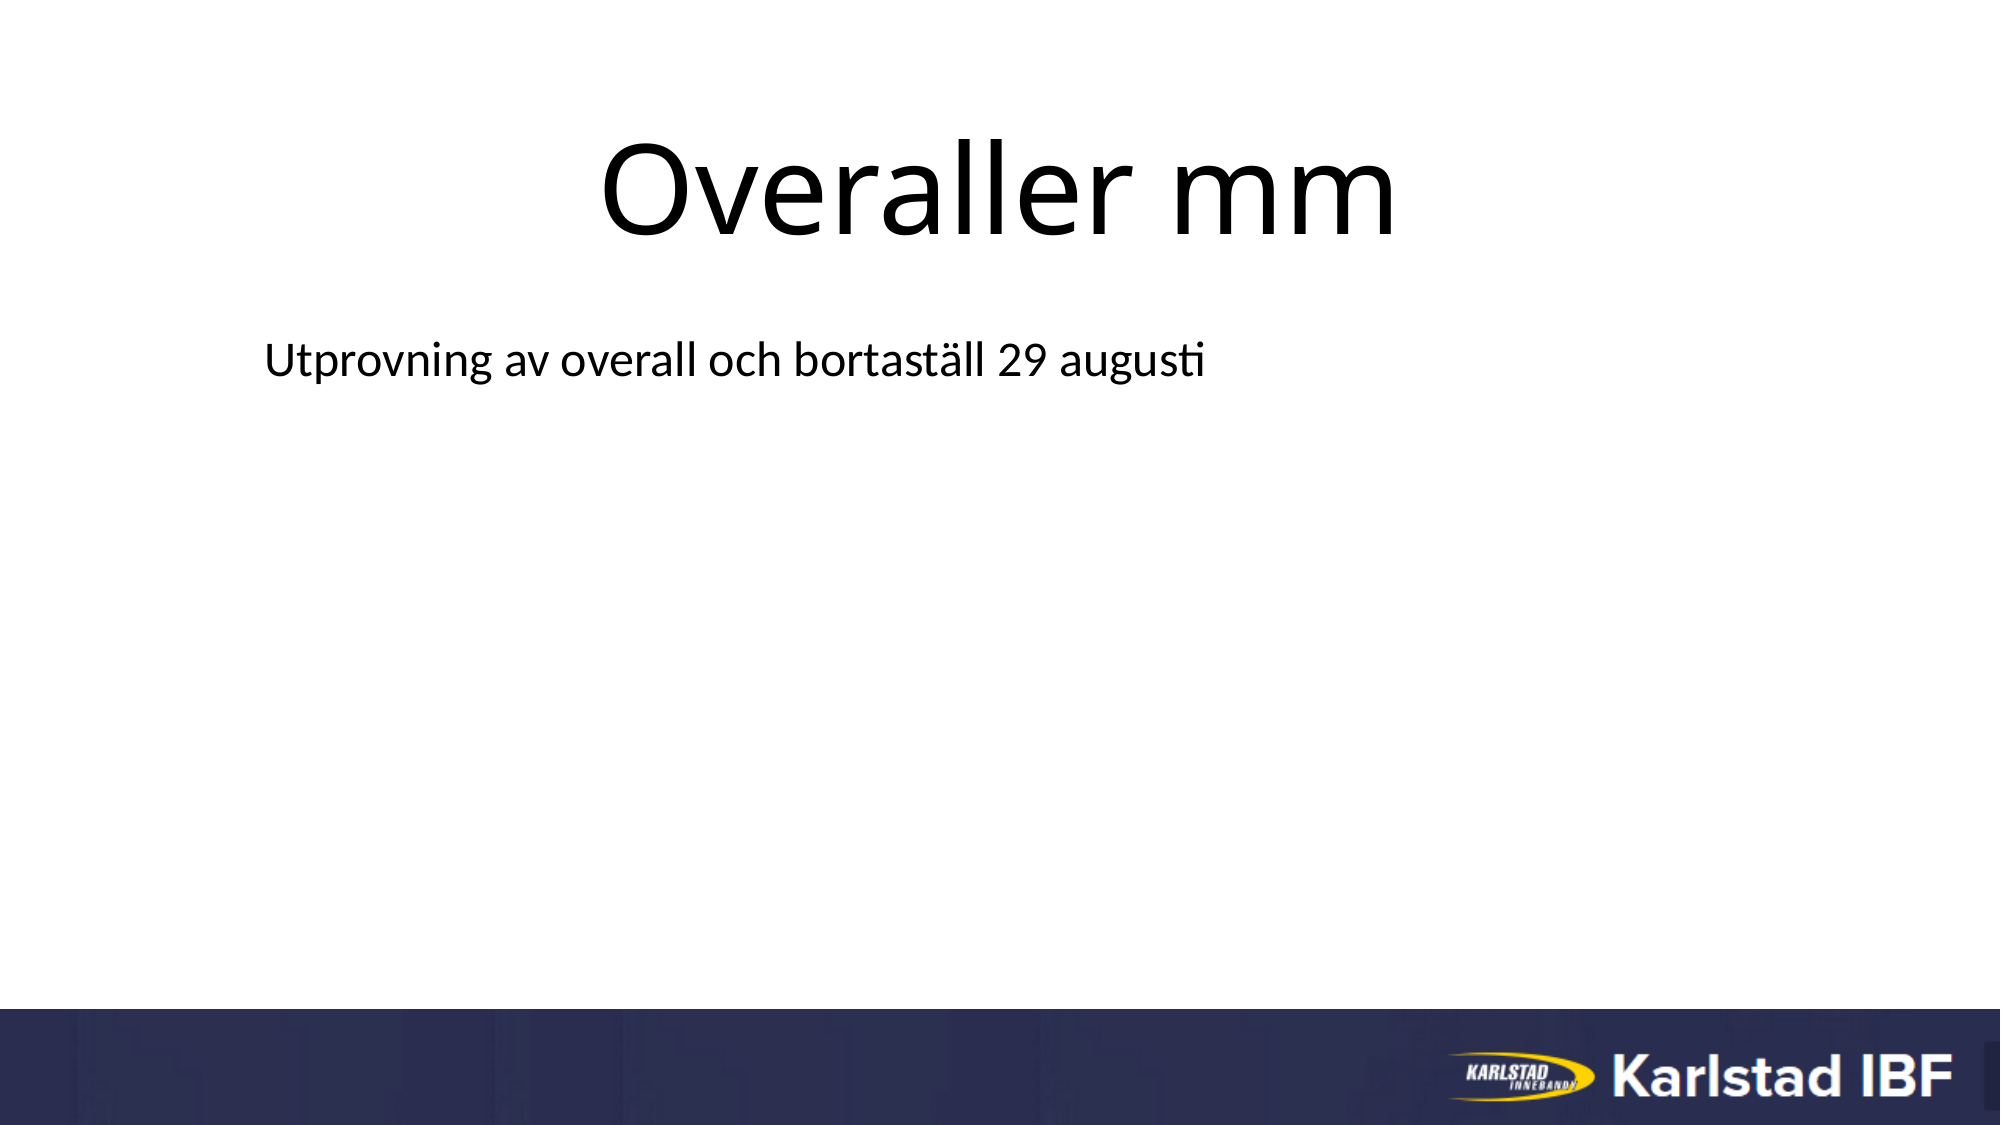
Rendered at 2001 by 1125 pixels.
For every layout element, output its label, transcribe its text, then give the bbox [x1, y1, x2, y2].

title Overaller mm [249, 115, 1750, 270]
picture [0, 1009, 2000, 1125]
subtitle Utprovning av overall och bortaställ 29 augusti [249, 326, 1750, 863]
